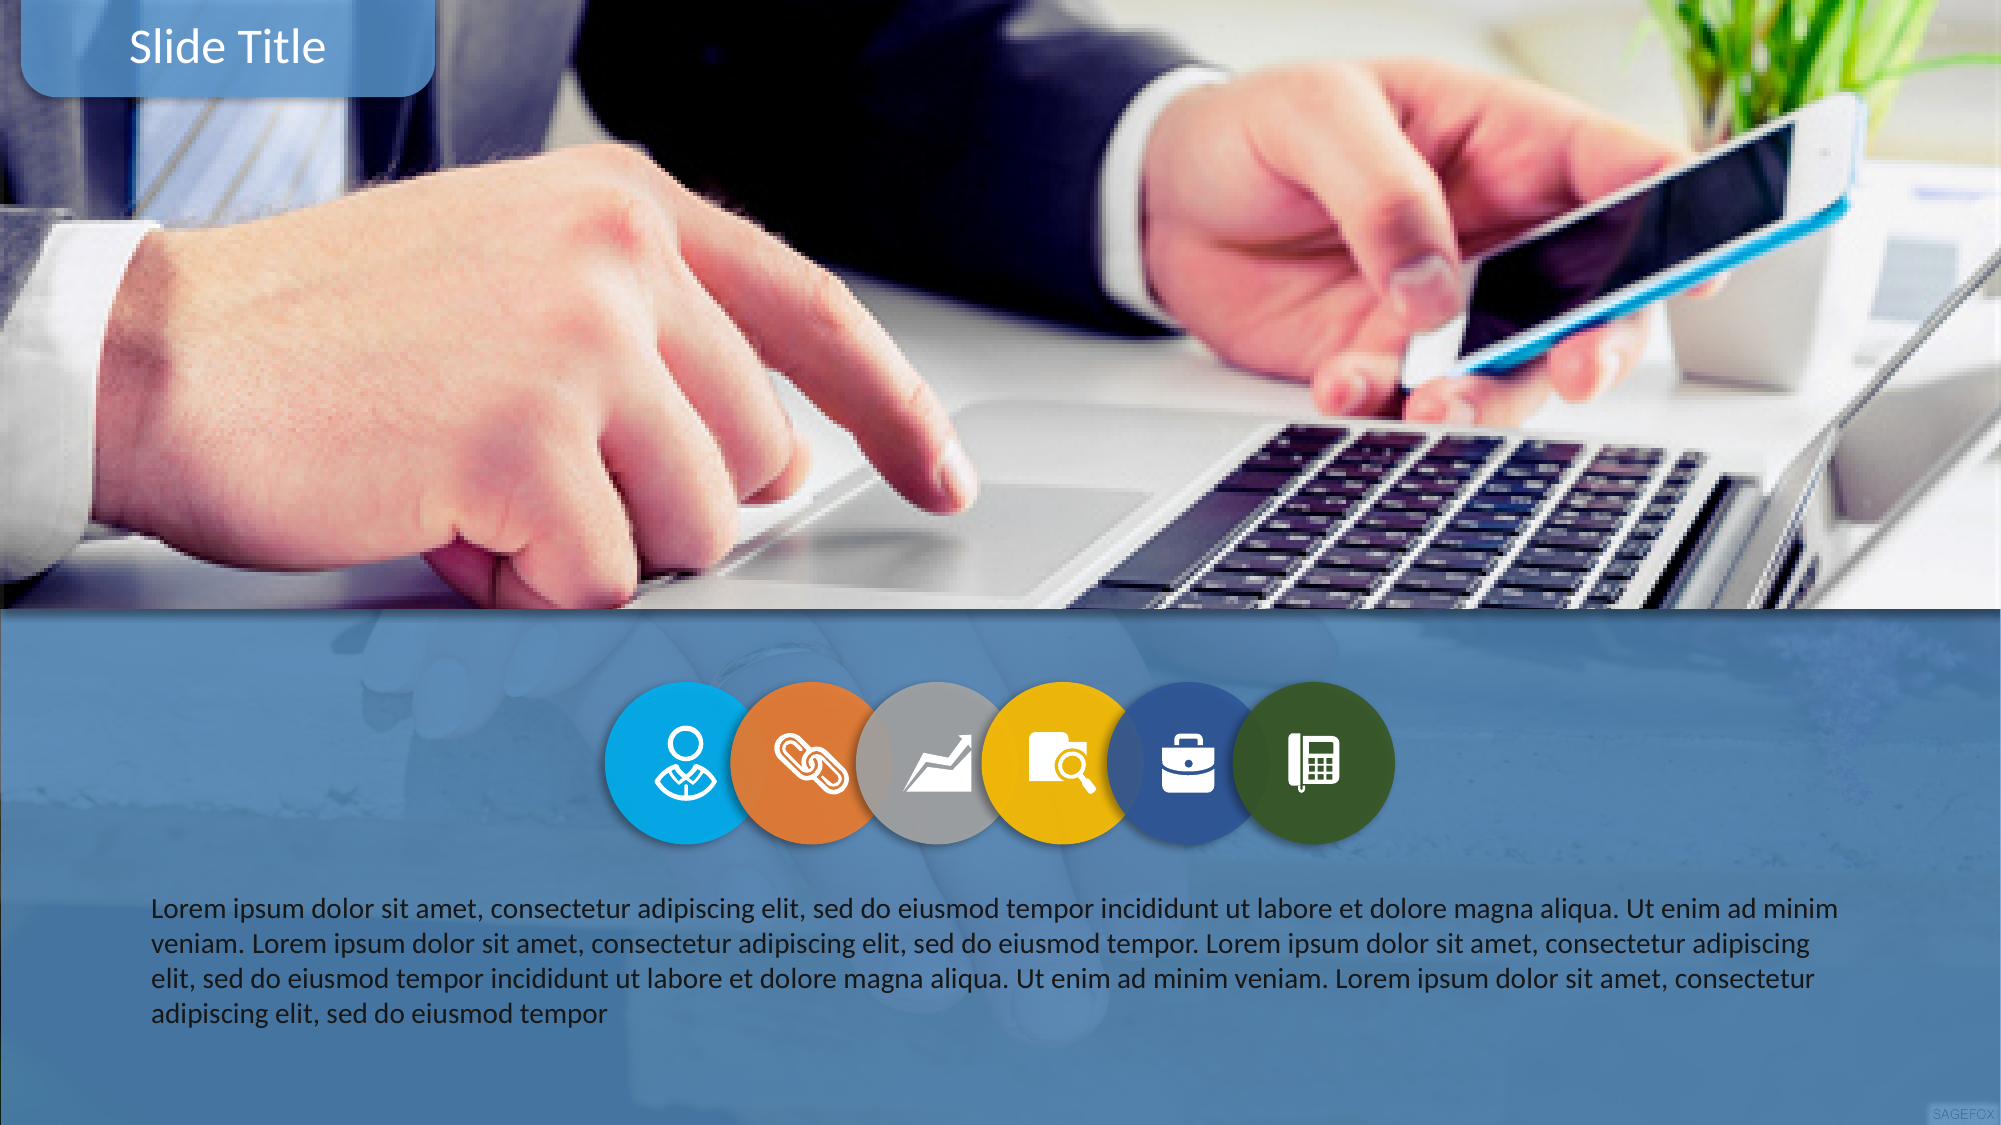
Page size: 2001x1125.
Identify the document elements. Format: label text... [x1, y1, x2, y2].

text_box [654, 725, 718, 801]
text_box [981, 681, 1121, 845]
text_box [902, 734, 972, 792]
text_box [1232, 681, 1396, 845]
text_box [774, 733, 849, 795]
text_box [1029, 732, 1097, 795]
text_box [604, 681, 744, 845]
text_box [1107, 681, 1246, 845]
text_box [1162, 733, 1215, 793]
text_box [730, 681, 870, 845]
picture [0, 0, 2001, 609]
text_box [20, 0, 436, 98]
text_box Lorem ipsum dolor sit amet, consectetur adipiscing elit, sed do eiusmod tempor incididunt ut labore et dolore magna aliqua. Ut enim ad minim veniam. Lorem ipsum dolor sit amet, consectetur adipiscing elit, sed do eiusmod tempor. Lorem ipsum dolor sit amet, consectetur adipiscing elit, sed do eiusmod tempor incididunt ut labore et dolore magna aliqua. Ut enim ad minim veniam. Lorem ipsum dolor sit amet, consectetur adipiscing elit, sed do eiusmod tempor [151, 889, 1849, 1065]
text_box [855, 681, 995, 845]
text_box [1288, 733, 1340, 793]
